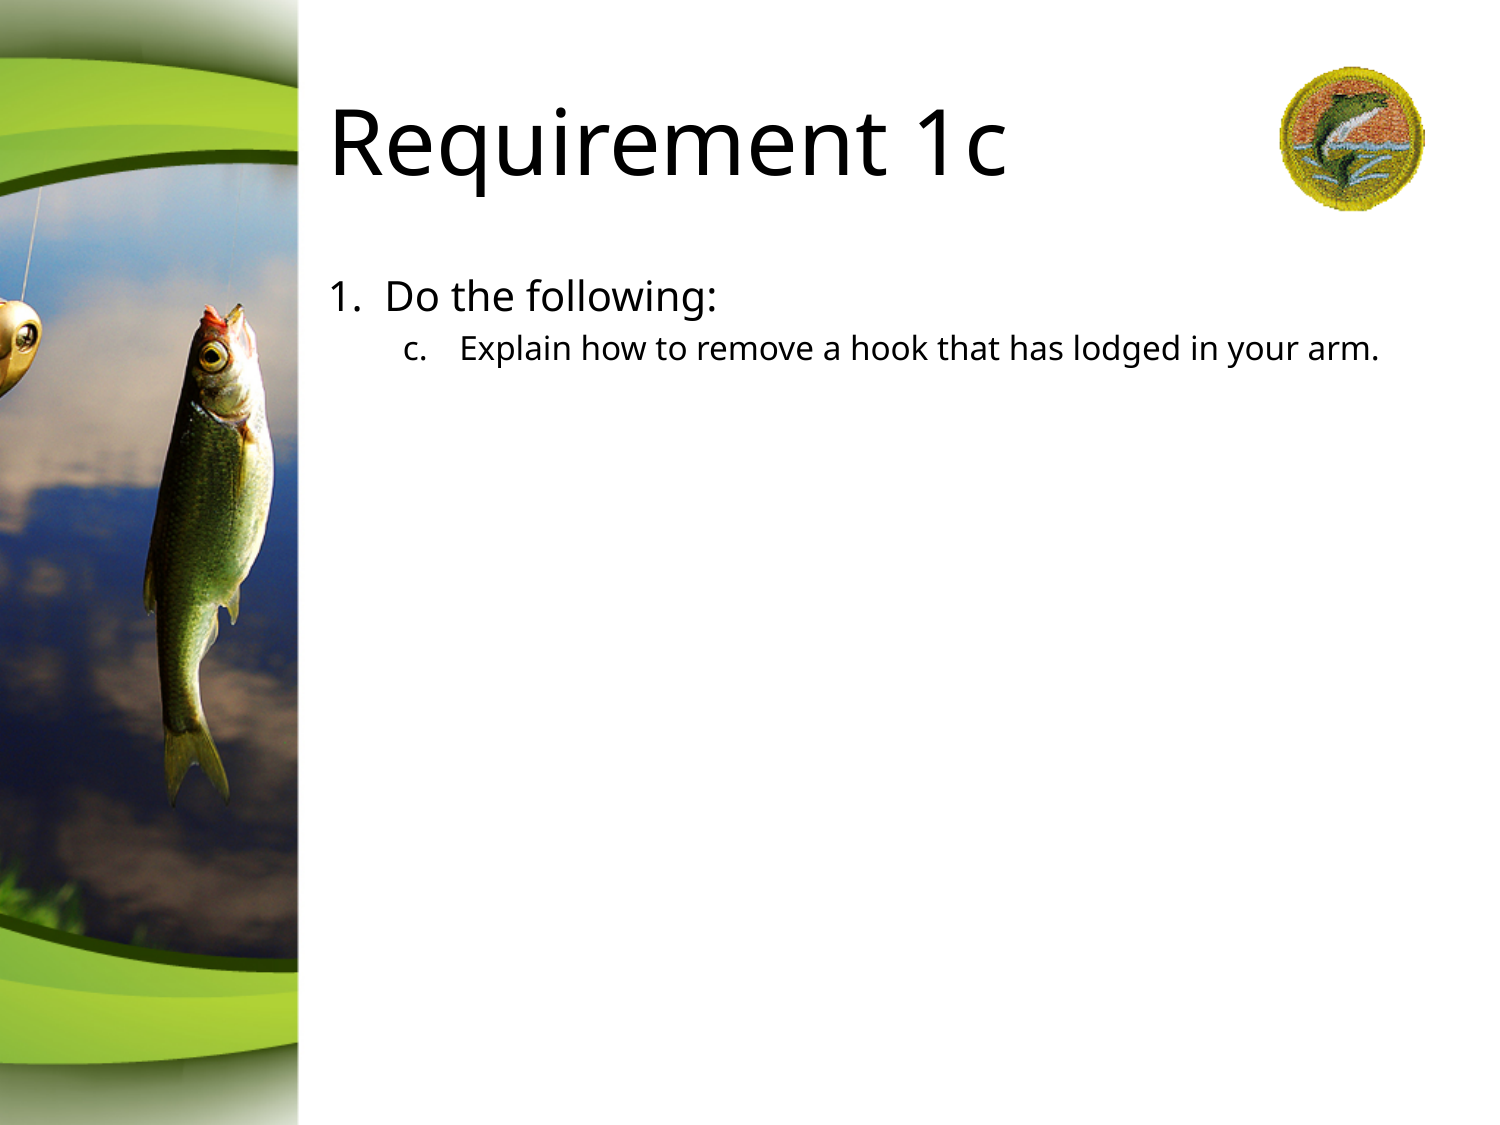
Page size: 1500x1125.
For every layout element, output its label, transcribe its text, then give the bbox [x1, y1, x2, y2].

picture [0, 0, 1500, 1125]
list Do the following: Explain how to remove a hook that has lodged in your arm. [312, 262, 1426, 1006]
title Requirement 1c [312, 44, 1414, 233]
